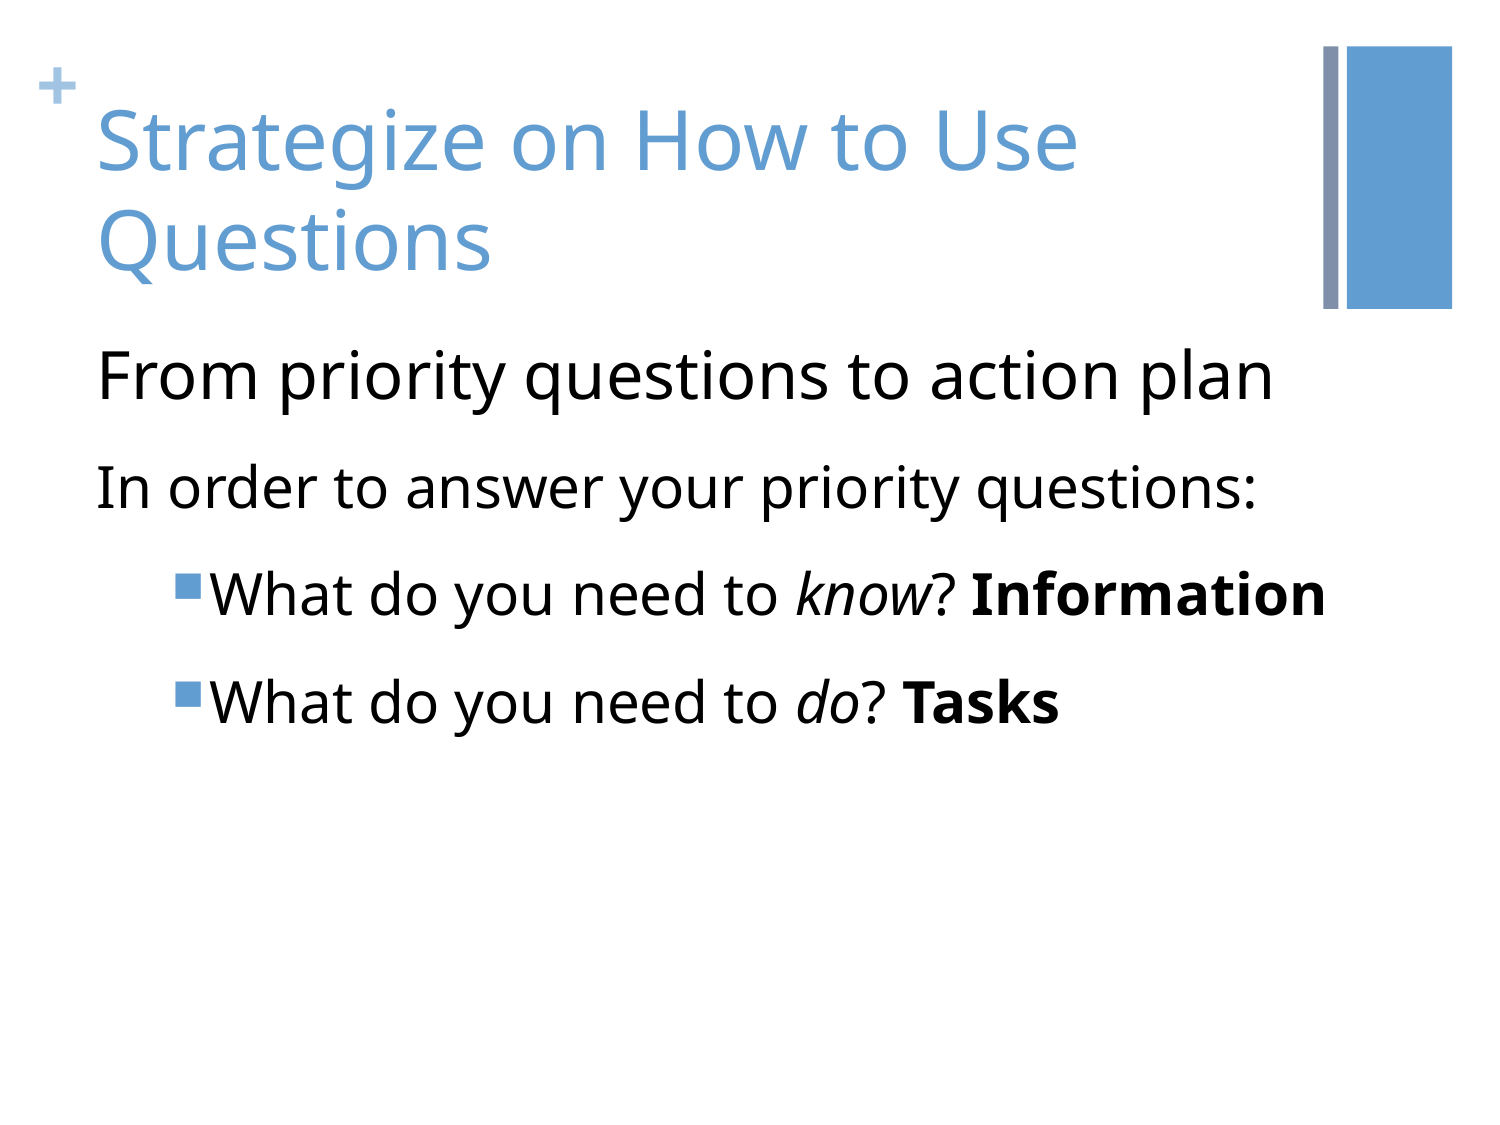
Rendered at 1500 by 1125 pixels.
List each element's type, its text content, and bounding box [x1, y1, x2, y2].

list From priority questions to action plan In order to answer your priority questions: What do you need to know? Information What do you need to do? Tasks [81, 324, 1357, 1005]
title Strategize on How to Use Questions [81, 79, 1322, 263]
